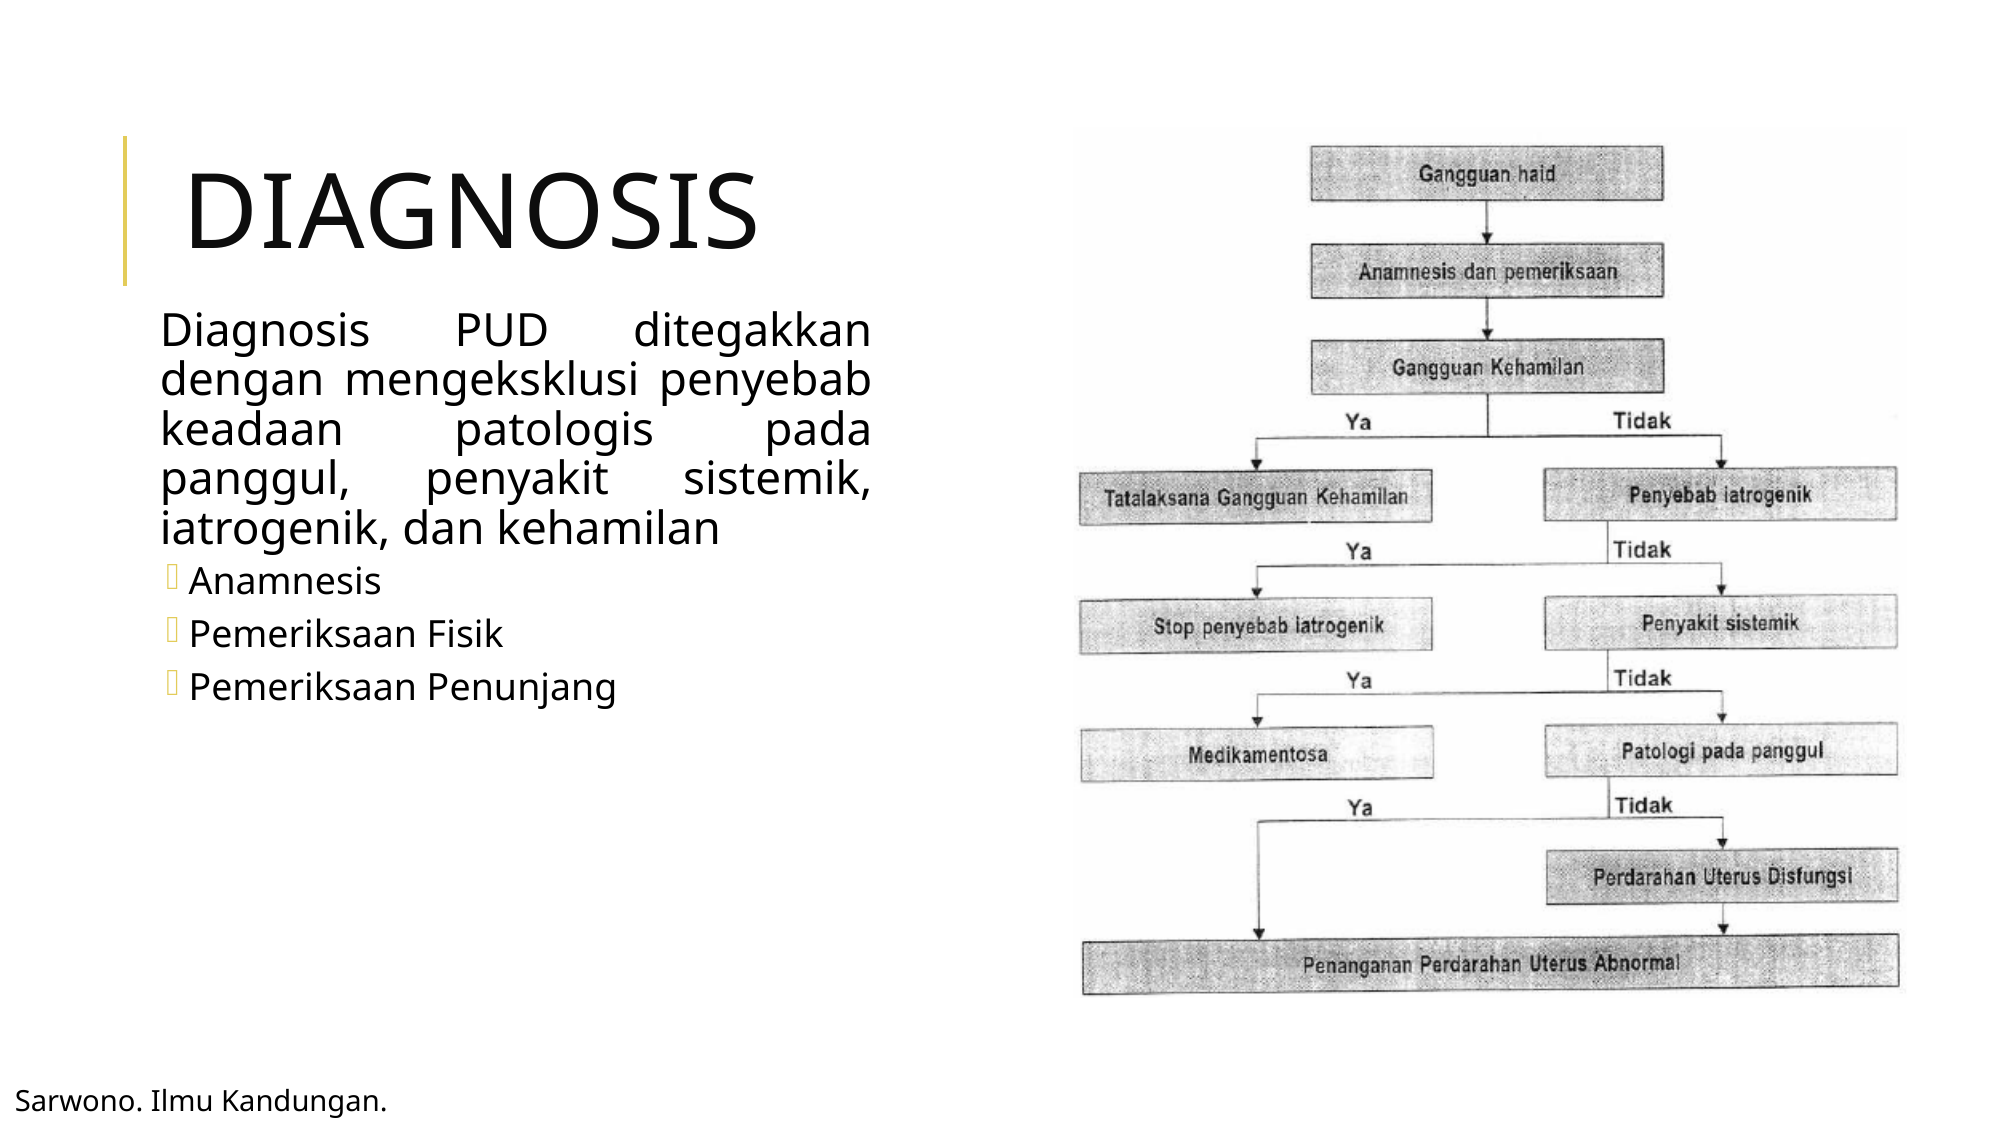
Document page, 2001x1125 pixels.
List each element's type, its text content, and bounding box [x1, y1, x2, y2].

picture [1073, 126, 1907, 999]
list Diagnosis PUD ditegakkan dengan mengeksklusi penyebab keadaan patologis pada panggul, penyakit sistemik, iatrogenik, dan kehamilan Anamnesis Pemeriksaan Fisik Pemeriksaan Penunjang [137, 299, 881, 1014]
text_box Sarwono. Ilmu Kandungan. [0, 1074, 674, 1125]
title Diagnosis [168, 96, 1763, 342]
